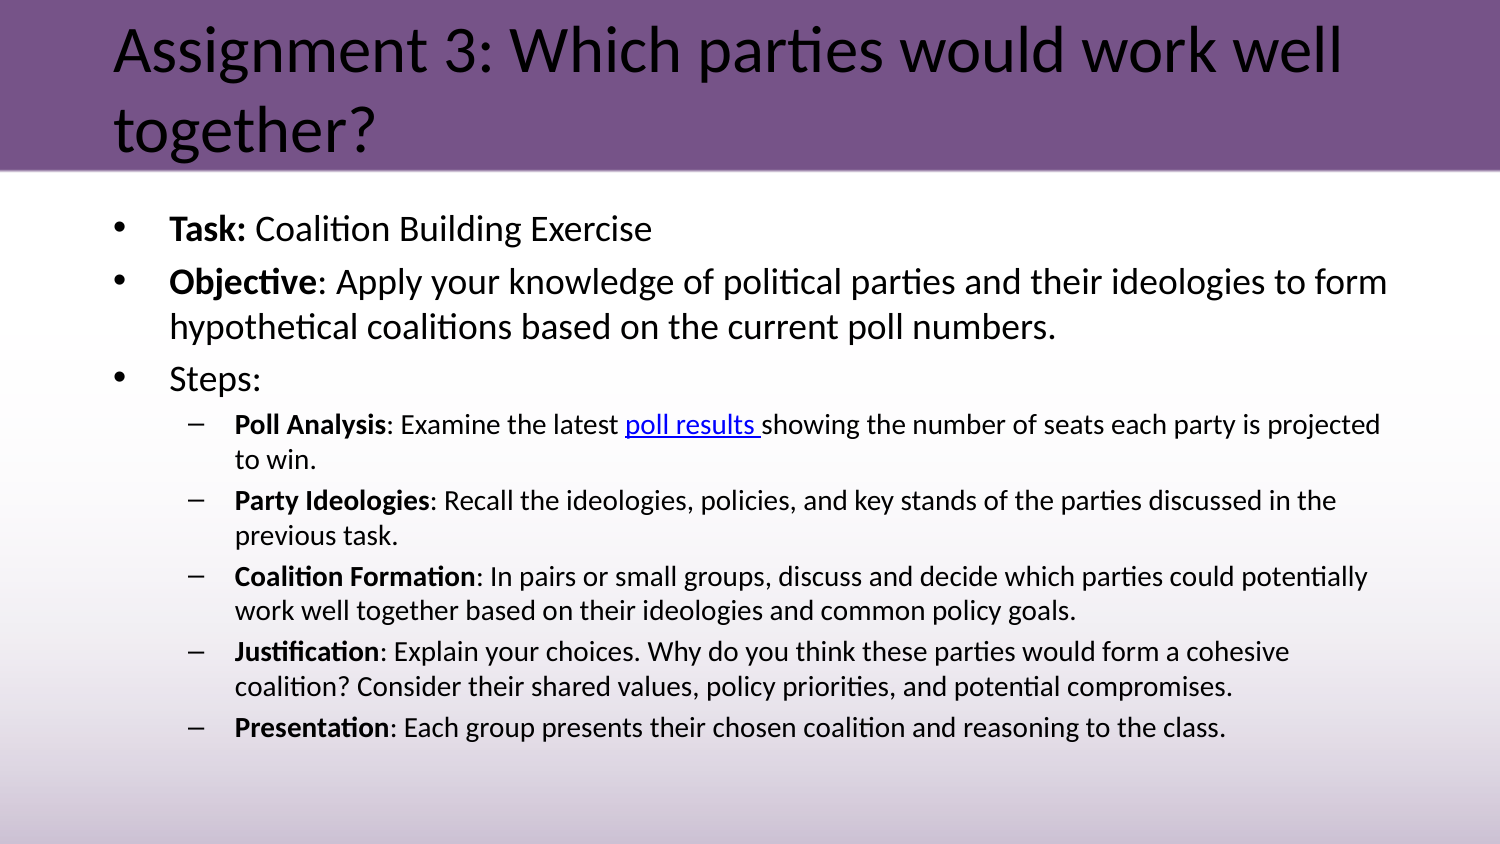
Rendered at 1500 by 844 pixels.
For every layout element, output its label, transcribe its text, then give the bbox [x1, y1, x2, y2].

title Assignment 3: Which parties would work well together? [98, 33, 1410, 139]
picture [0, 0, 1500, 844]
list Task: Coalition Building Exercise Objective: Apply your knowledge of political parties and their ideologies to form hypothetical coalitions based on the current poll numbers. Steps: Poll Analysis: Examine the latest poll results showing the number of seats each party is projected to win. Party Ideologies: Recall the ideologies, policies, and key stands of the parties discussed in the previous task. Coalition Formation: In pairs or small groups, discuss and decide which parties could potentially work well together based on their ideologies and common policy goals. Justification: Explain your choices. Why do you think these parties would form a cohesive coalition? Consider their shared values, policy priorities, and potential compromises. Presentation: Each group presents their chosen coalition and reasoning to the class. [98, 196, 1410, 754]
